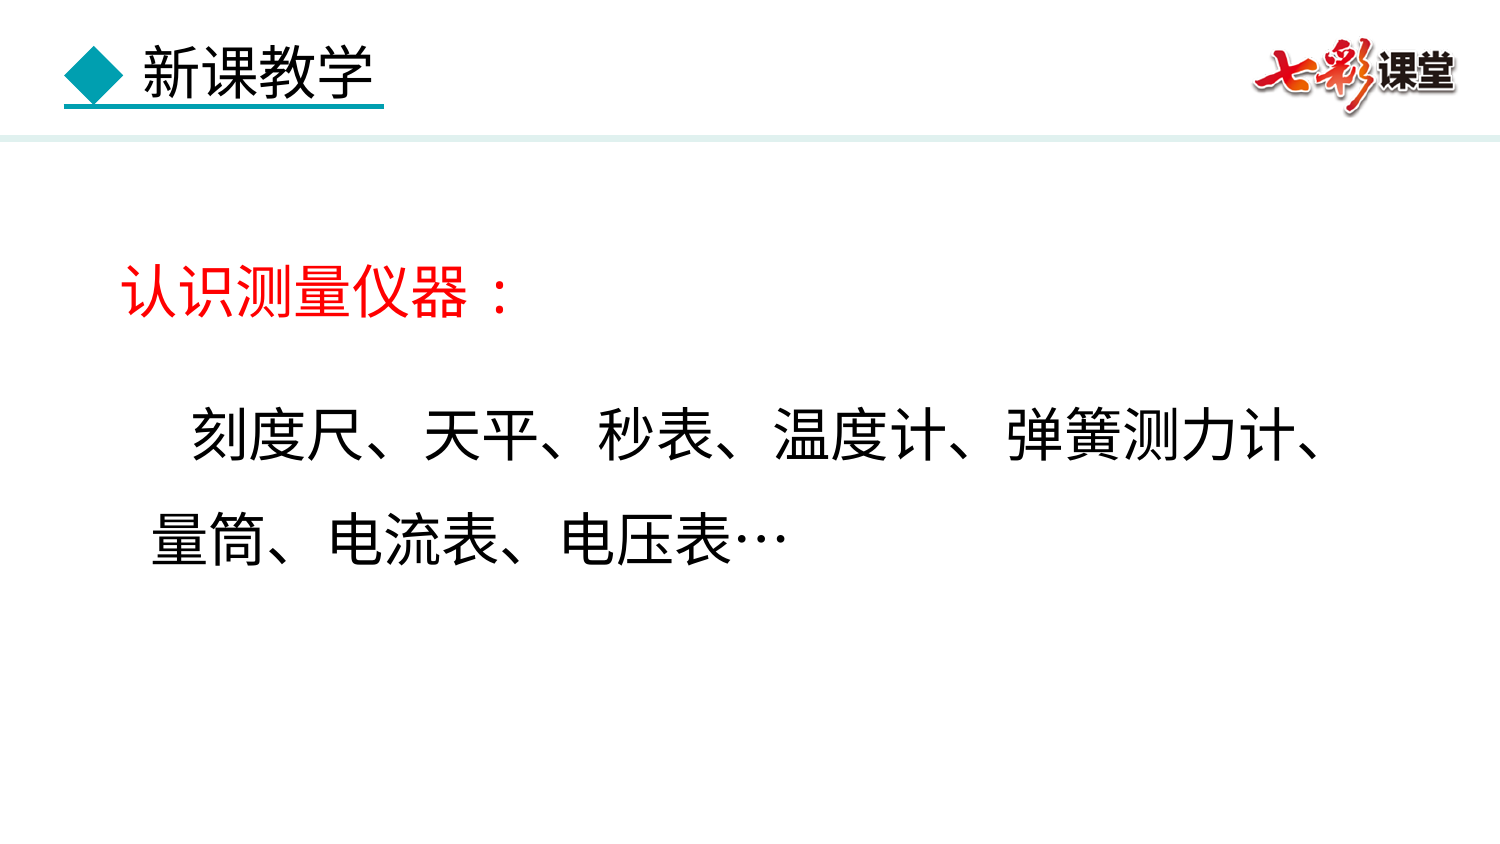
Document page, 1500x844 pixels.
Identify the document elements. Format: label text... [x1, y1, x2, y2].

text_box 刻度尺、天平、秒表、温度计、弹簧测力计、量筒、电流表、电压表… [135, 355, 1385, 580]
text_box 认识测量仪器: [104, 248, 533, 333]
picture [1249, 32, 1461, 118]
